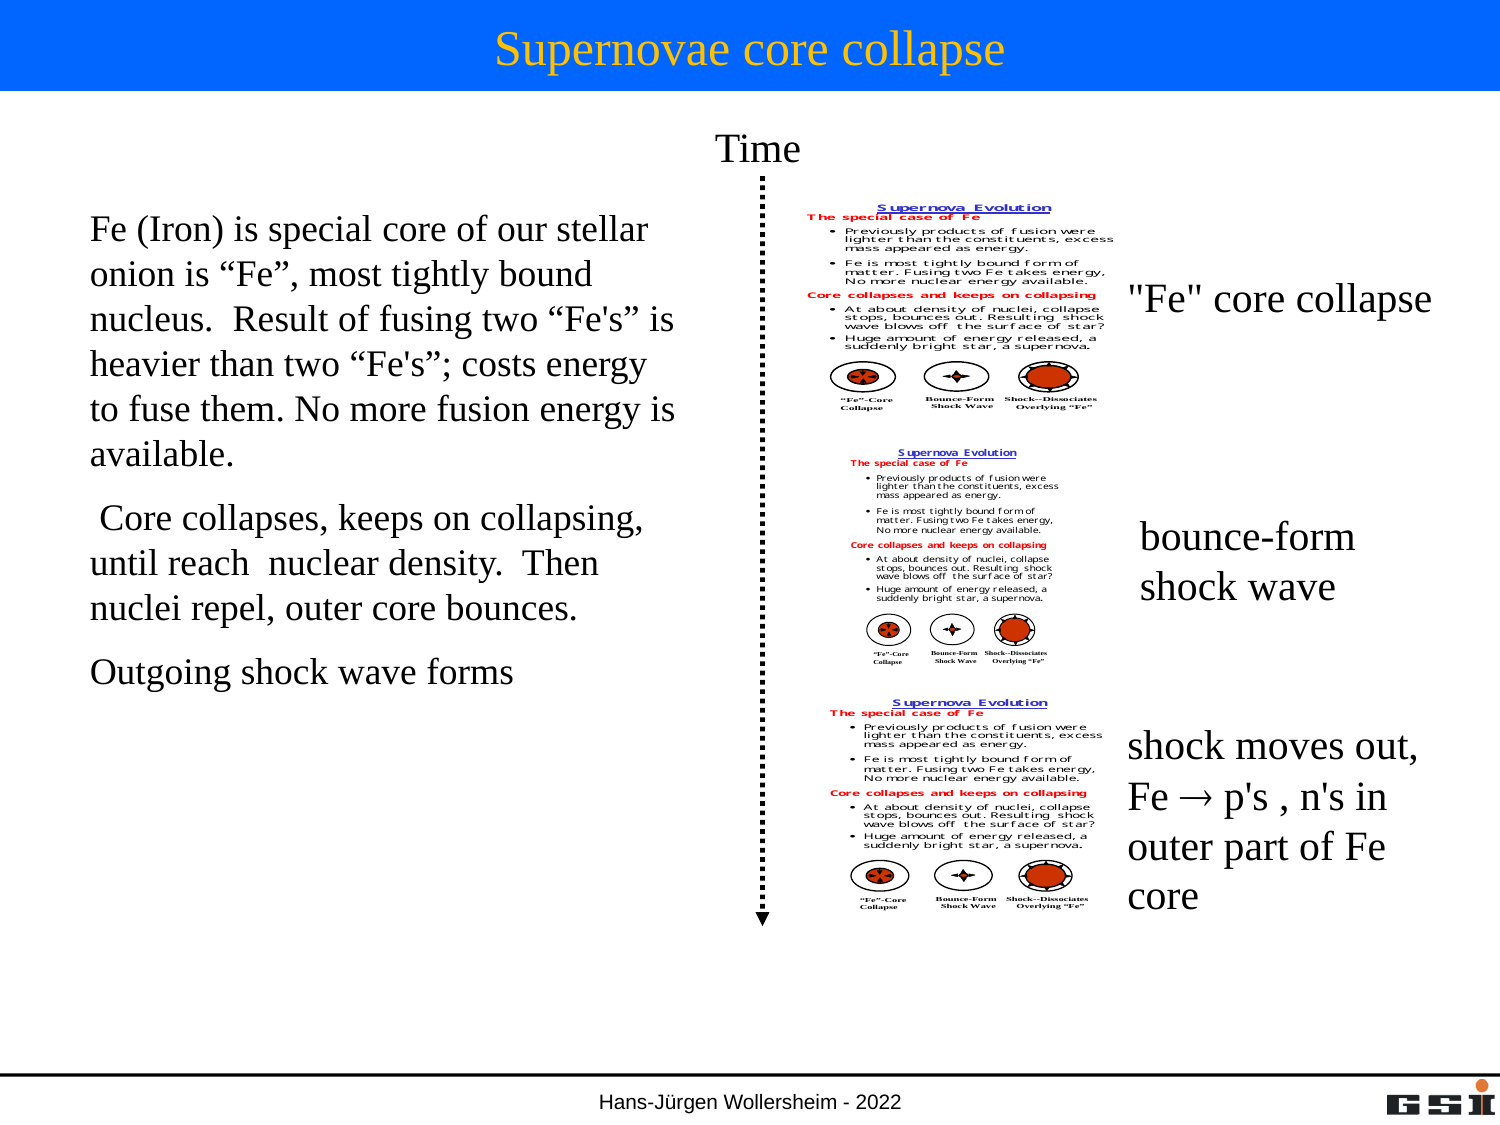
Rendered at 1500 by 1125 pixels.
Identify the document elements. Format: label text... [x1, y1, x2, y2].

picture [787, 193, 1138, 427]
title Supernovae core collapse [0, 0, 1500, 91]
text_box bounce-form shock wave [1124, 501, 1438, 616]
picture [837, 438, 1076, 682]
picture [1387, 1079, 1495, 1115]
text_box [756, 911, 769, 927]
text_box Fe (Iron) is special core of our stellar onion is “Fe”, most tightly bound nucleus. Result of fusing two “Fe's” is heavier than two “Fe's”; costs energy to fuse them. No more fusion energy is available. Core collapses, keeps on collapsing, until reach nuclear density. Then nuclei repel, outer core bounces. Outgoing shock wave forms [75, 197, 700, 700]
text_box shock moves out, Fe  p's , n's in outer part of Fe core [1129, 710, 1450, 926]
text_box "Fe" core collapse [1141, 263, 1450, 329]
picture [812, 688, 1126, 927]
text_box Time [699, 113, 963, 179]
